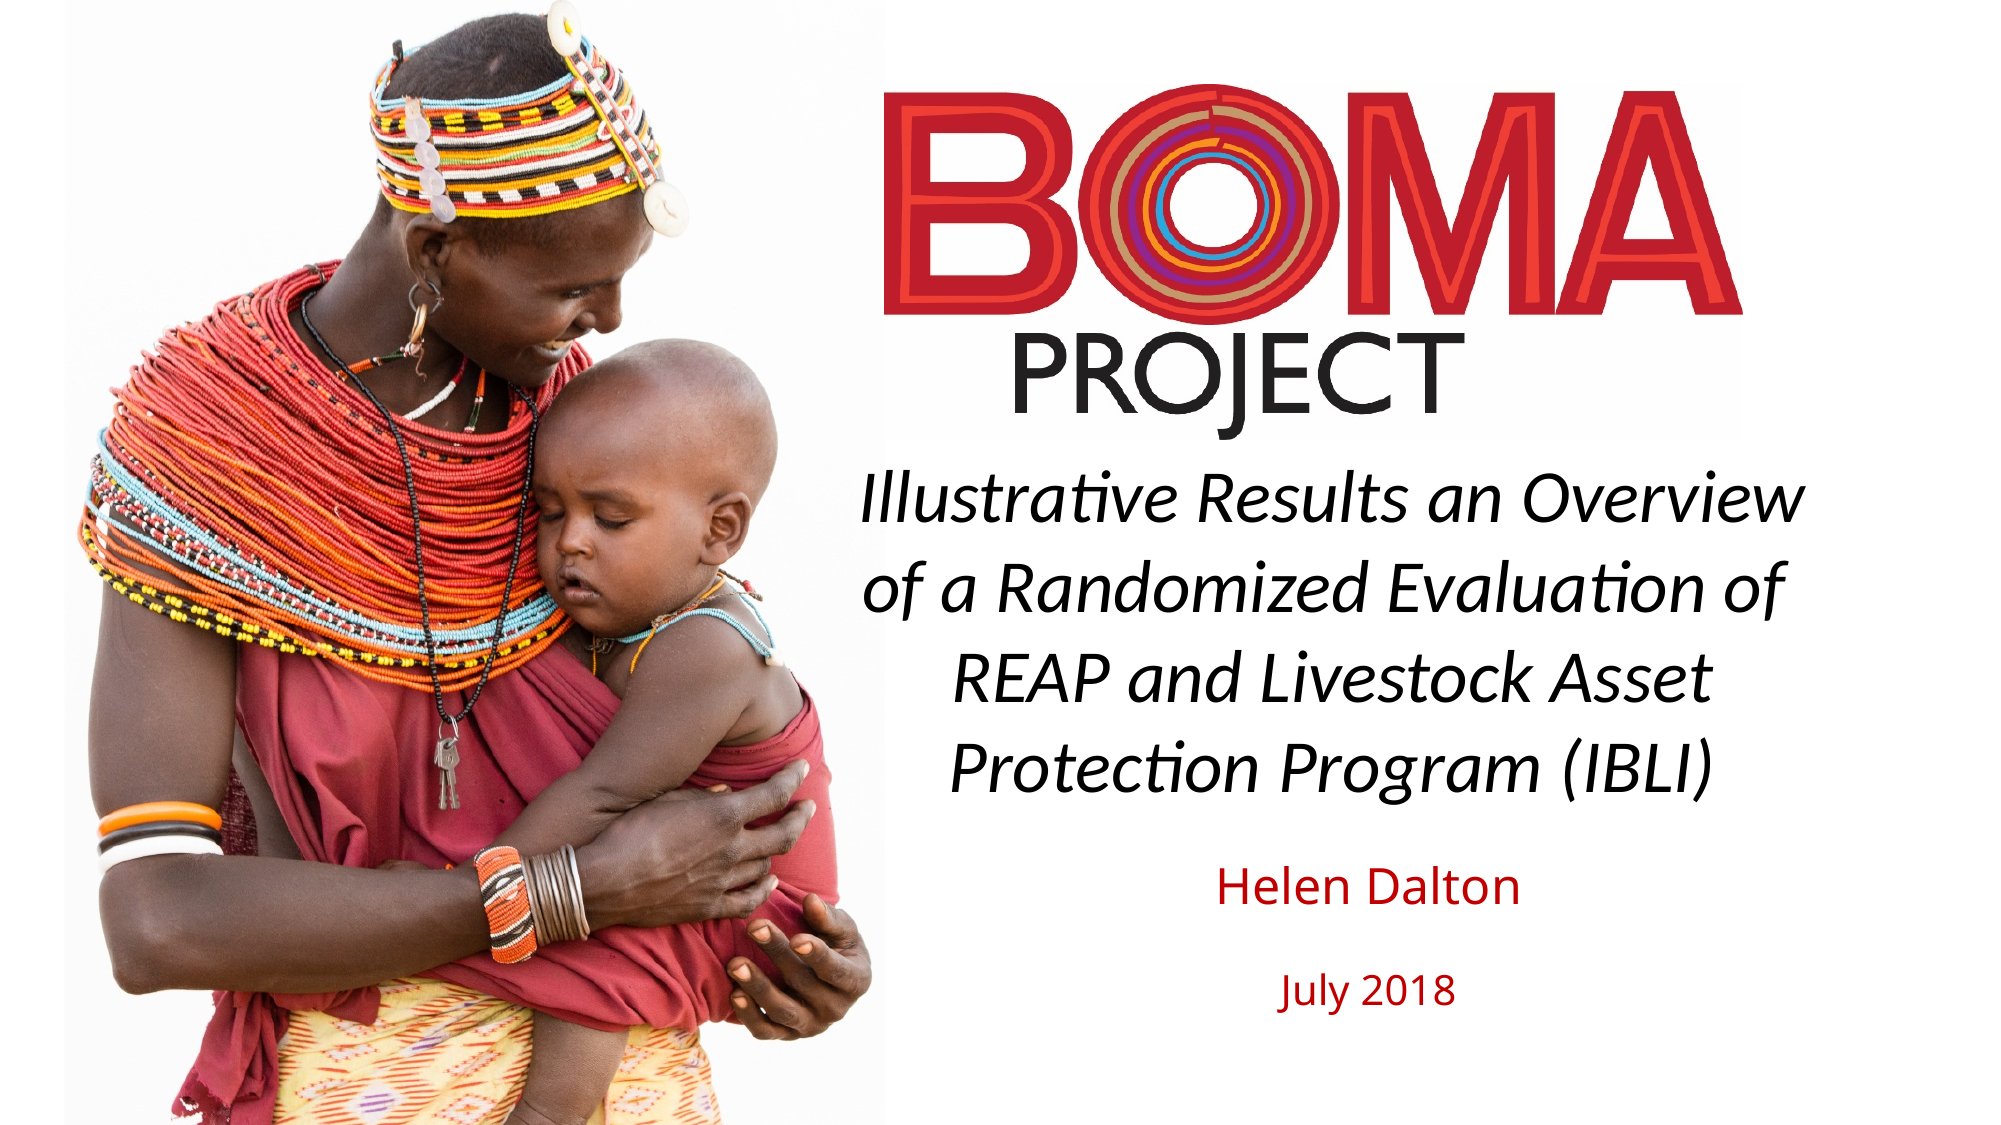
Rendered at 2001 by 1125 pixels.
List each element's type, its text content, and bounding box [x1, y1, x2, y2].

text_box Illustrative Results an Overview of a Randomized Evaluation of REAP and Livestock Asset Protection Program (IBLI) [885, 440, 1853, 815]
picture [64, 0, 1743, 1125]
text_box Helen Dalton July 2018 [1053, 846, 1684, 1022]
